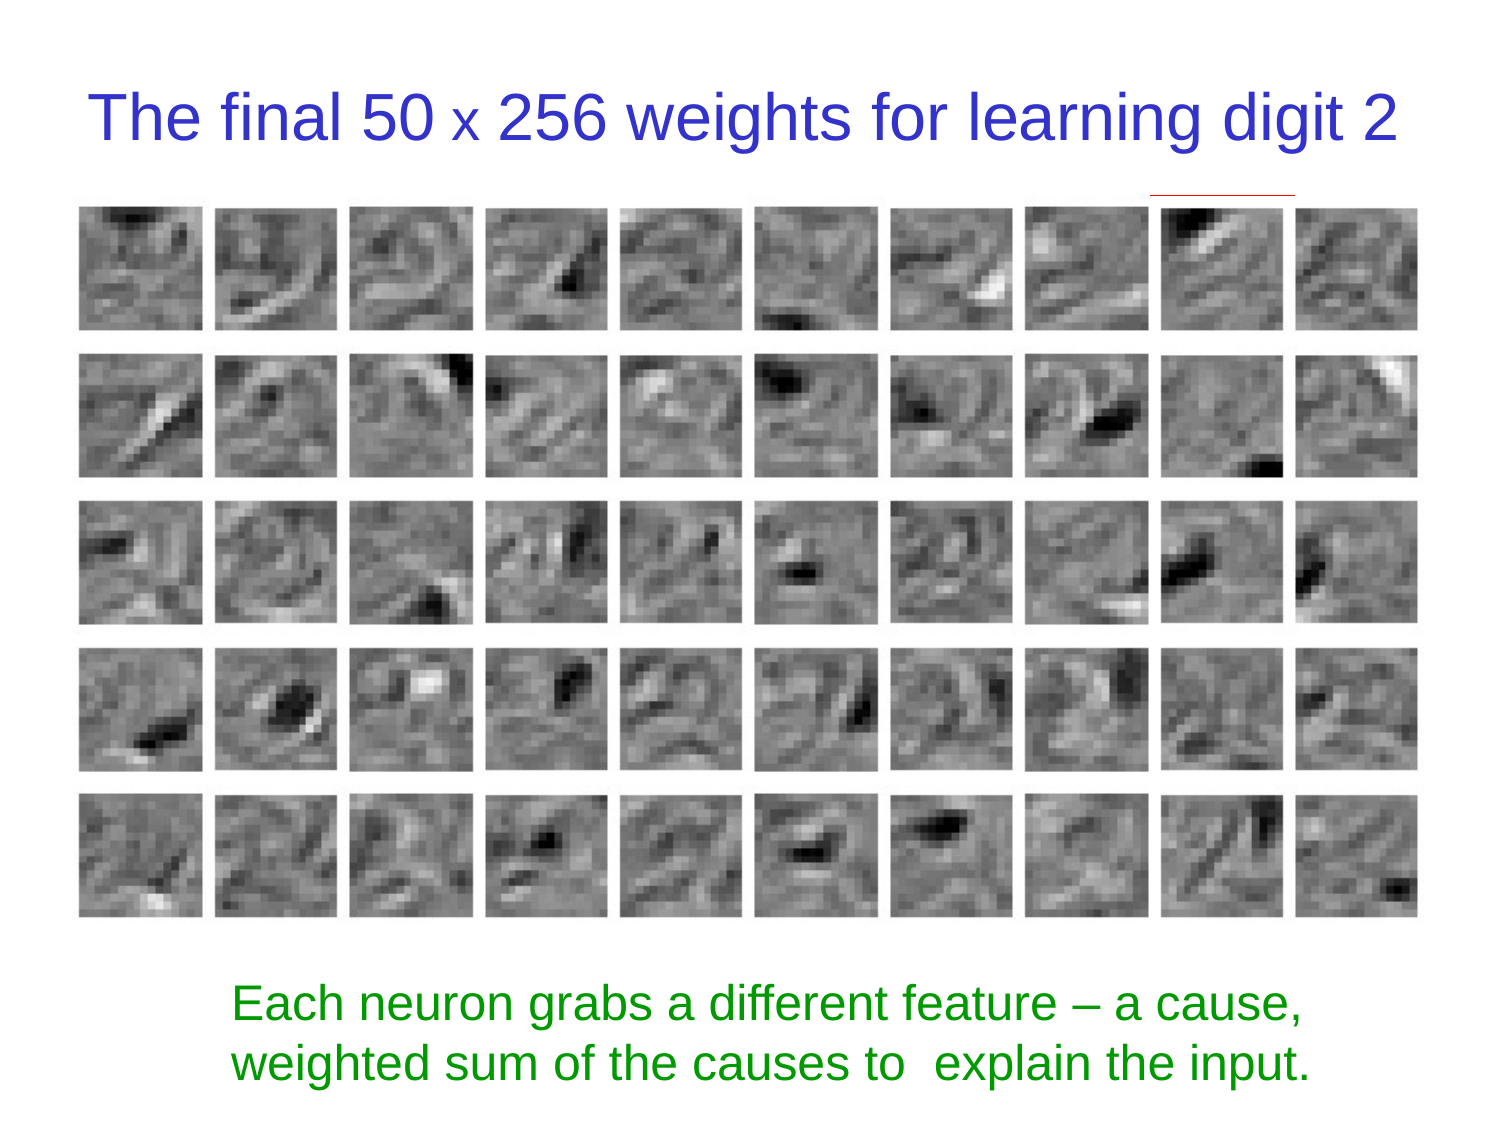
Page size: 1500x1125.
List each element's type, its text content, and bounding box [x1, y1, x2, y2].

text_box Each neuron grabs a different feature – a cause, weighted sum of the causes to explain the input. [216, 963, 1500, 1098]
picture [72, 196, 1424, 930]
text_box The final 50 x 256 weights for learning digit 2 [73, 66, 1500, 161]
